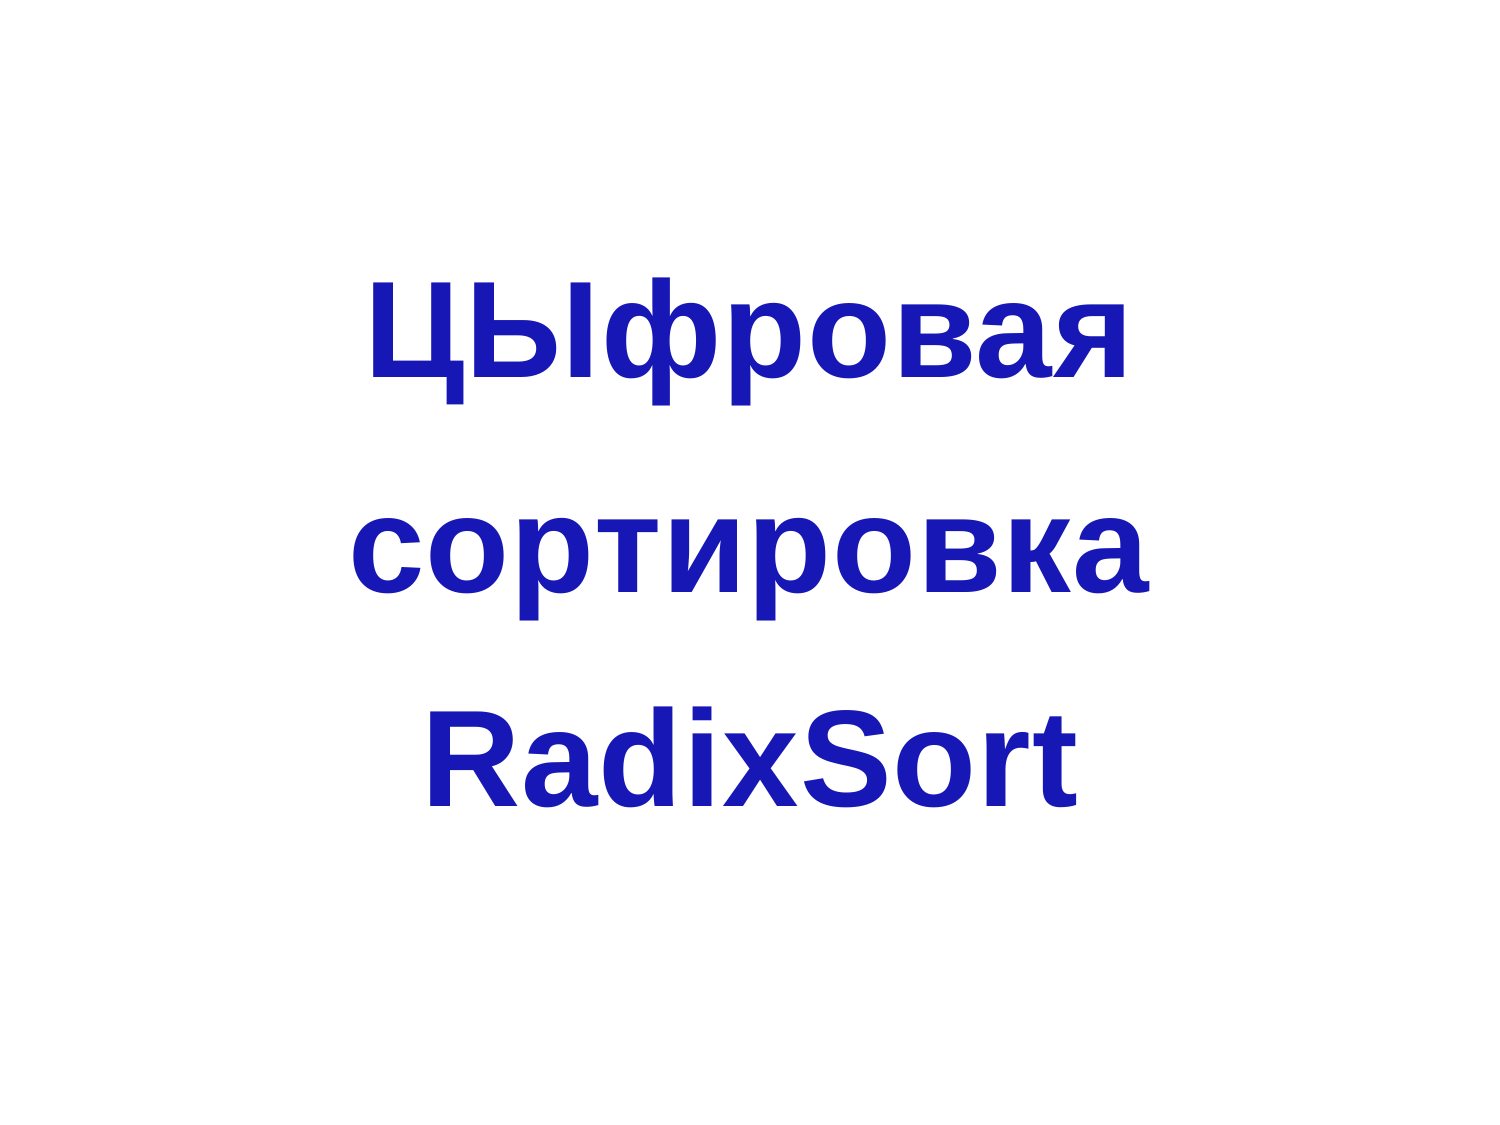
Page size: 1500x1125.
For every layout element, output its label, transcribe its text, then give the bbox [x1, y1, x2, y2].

title ЦЫфровая сортировка RadixSort [0, 75, 1500, 950]
